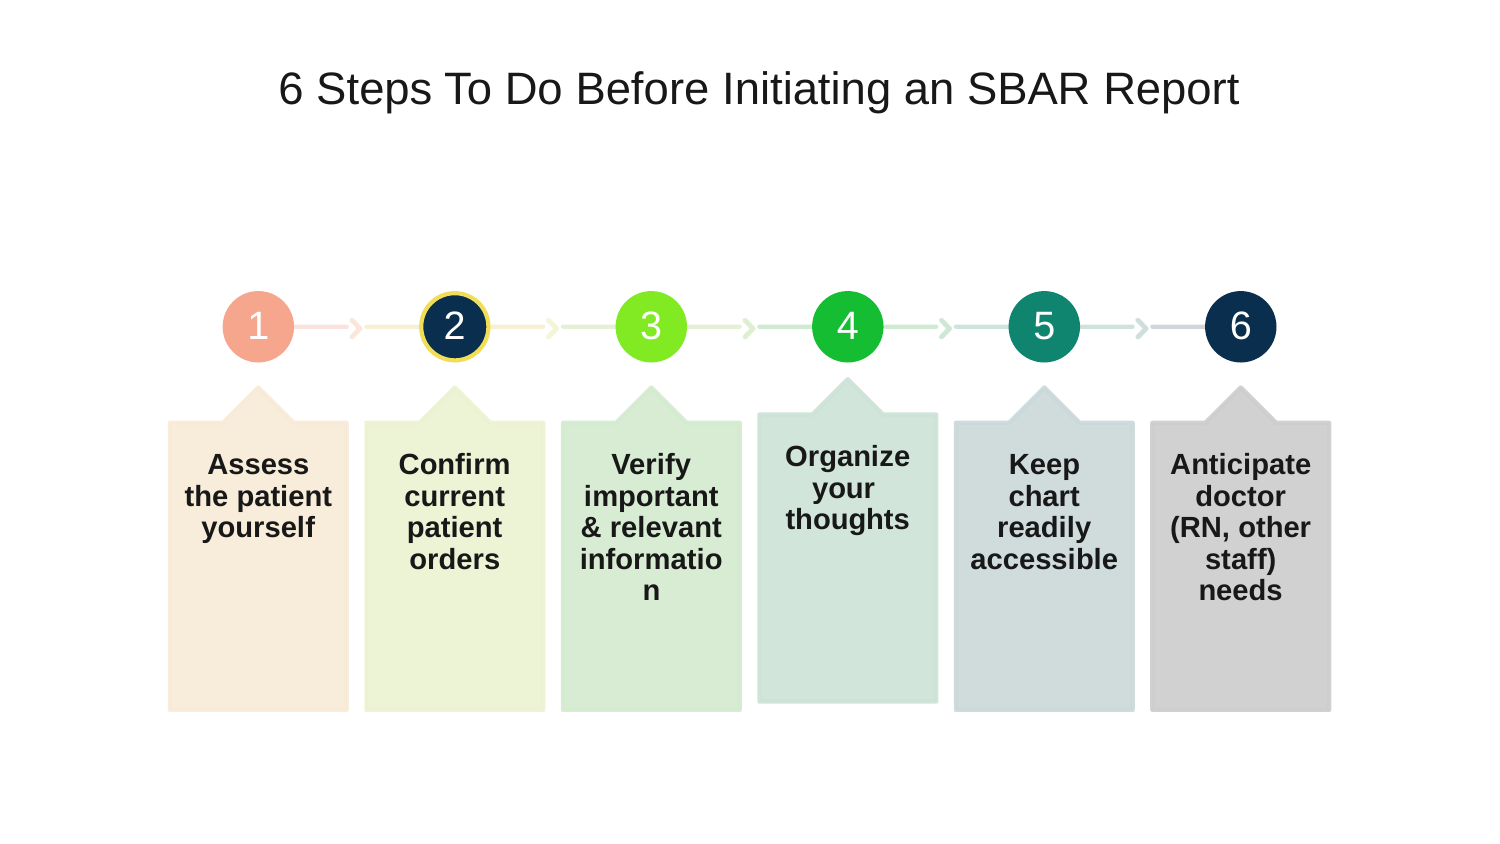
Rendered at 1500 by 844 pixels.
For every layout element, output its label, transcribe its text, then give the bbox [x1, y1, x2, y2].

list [168, 281, 1351, 723]
title 6 Steps To Do Before Initiating an SBAR Report [168, 43, 1351, 160]
